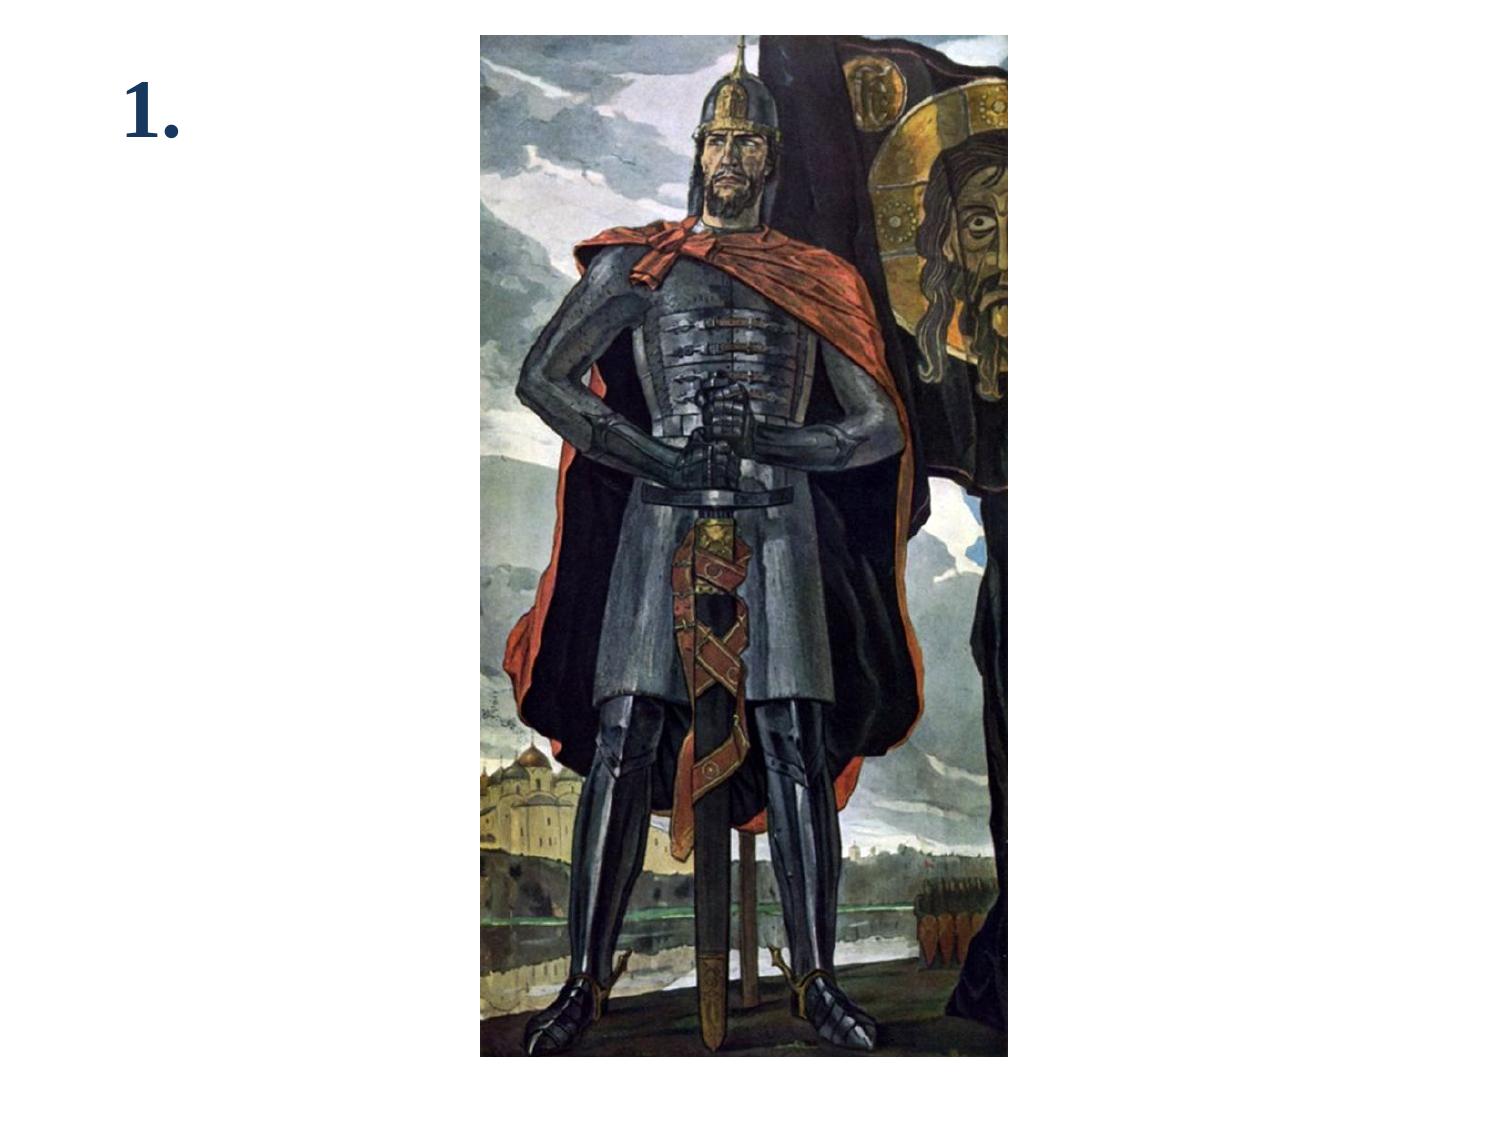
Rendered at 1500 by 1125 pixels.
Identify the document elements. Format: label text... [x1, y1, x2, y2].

text_box 1. [105, 46, 270, 162]
picture [480, 34, 1008, 1058]
